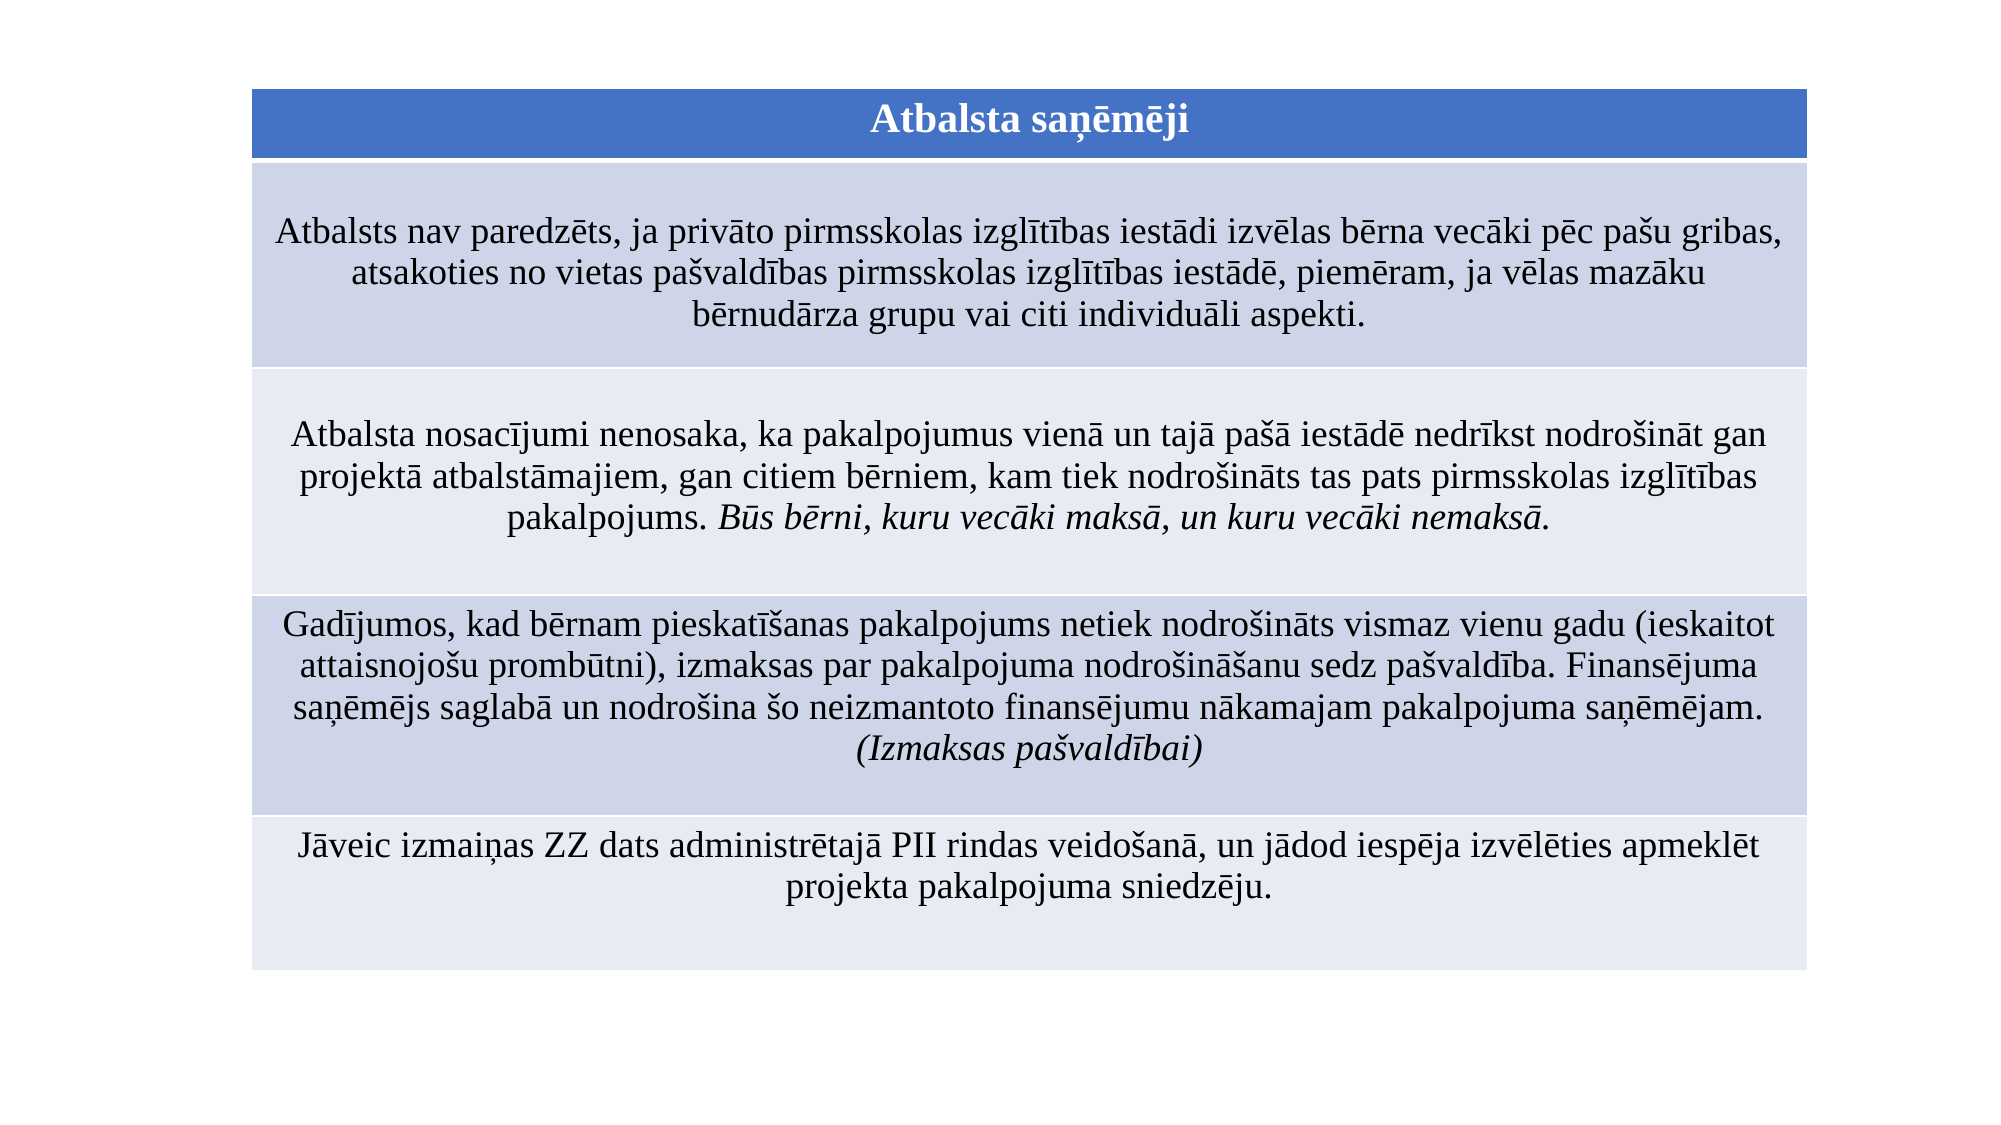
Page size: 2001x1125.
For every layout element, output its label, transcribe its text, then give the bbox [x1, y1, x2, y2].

table_cell Atbalsta nosacījumi nenosaka, ka pakalpojumus vienā un tajā pašā iestādē nedrīkst nodrošināt gan projektā atbalstāmajiem, gan citiem bērniem, kam tiek nodrošināts tas pats pirmsskolas izglītības pakalpojums. Būs bērni, kuru vecāki maksā, un kuru vecāki nemaksā. [252, 369, 1807, 594]
table_cell Atbalsts nav paredzēts, ja privāto pirmsskolas izglītības iestādi izvēlas bērna vecāki pēc pašu gribas, atsakoties no vietas pašvaldības pirmsskolas izglītības iestādē, piemēram, ja vēlas mazāku bērnudārza grupu vai citi individuāli aspekti. [252, 163, 1807, 367]
table_cell Jāveic izmaiņas ZZ dats administrētajā PII rindas veidošanā, un jādod iespēja izvēlēties apmeklēt projekta pakalpojuma sniedzēju. [252, 817, 1807, 970]
table_cell Gadījumos, kad bērnam pieskatīšanas pakalpojums netiek nodrošināts vismaz vienu gadu (ieskaitot attaisnojošu prombūtni), izmaksas par pakalpojuma nodrošināšanu sedz pašvaldība. Finansējuma saņēmējs saglabā un nodrošina šo neizmantoto finansējumu nākamajam pakalpojuma saņēmējam. (Izmaksas pašvaldībai) [252, 596, 1807, 815]
table_header Atbalsta saņēmēji [252, 89, 1807, 158]
